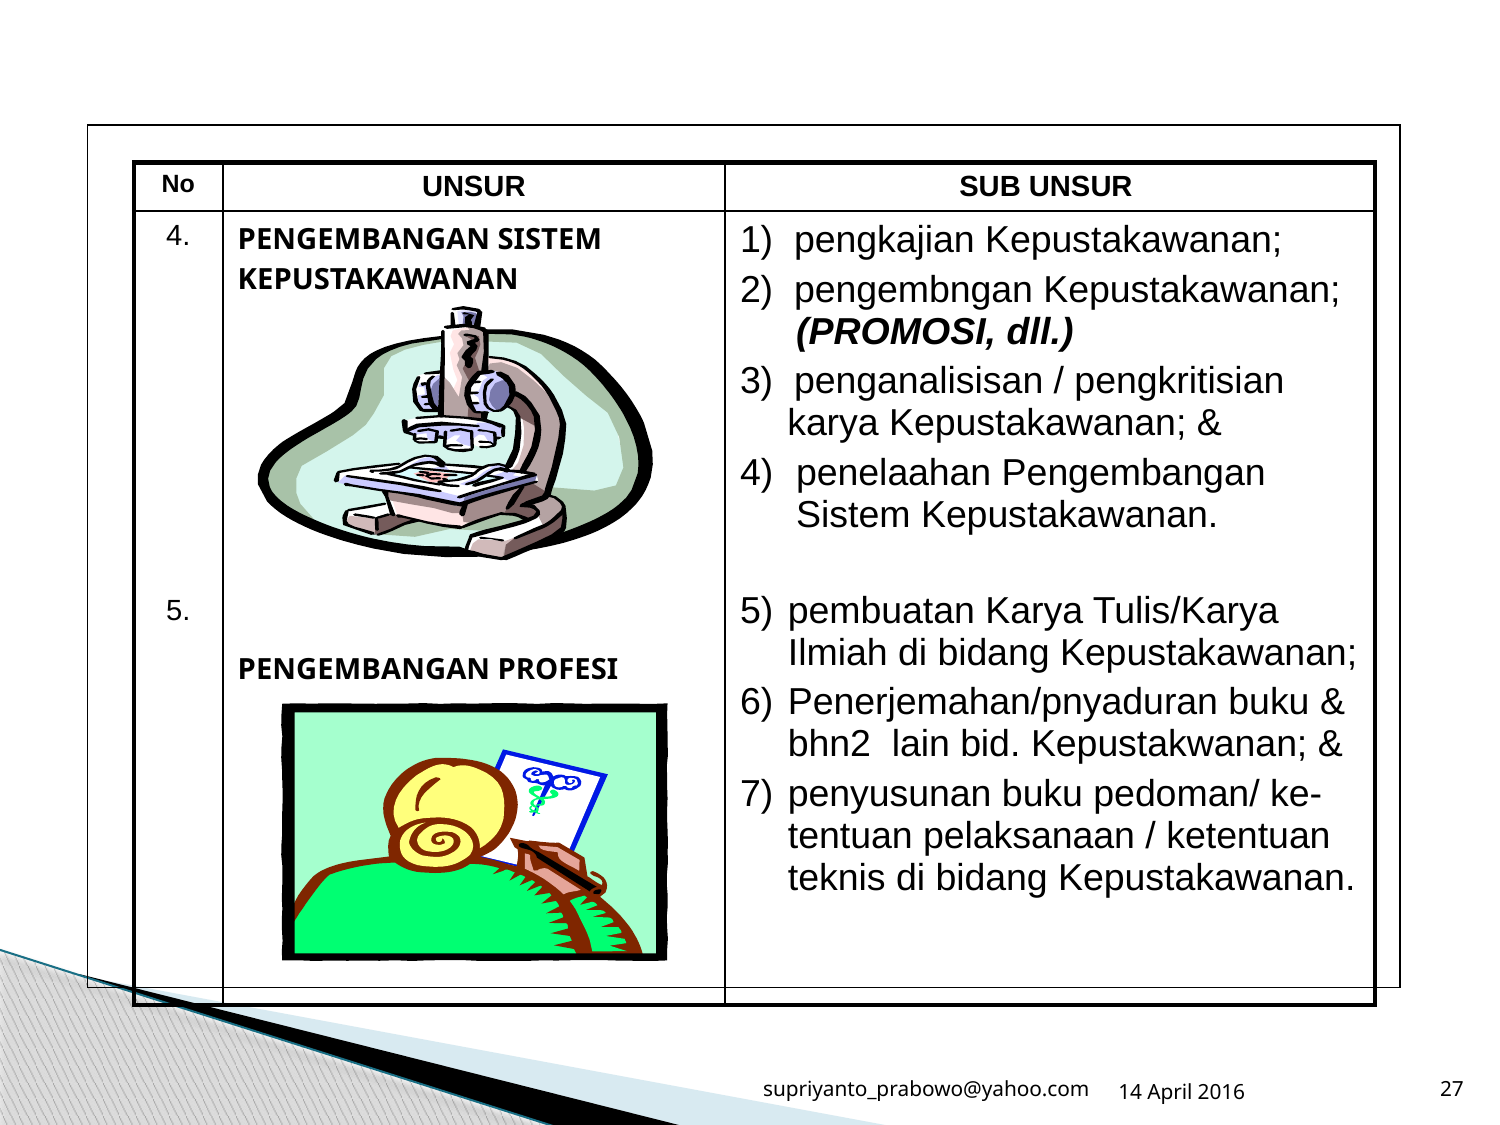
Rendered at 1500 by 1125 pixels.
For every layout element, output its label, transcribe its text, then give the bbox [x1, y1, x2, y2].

table_cell PENGEMBANGAN SISTEM KEPUSTAKAWANAN PENGEMBANGAN PROFESI [224, 212, 724, 1003]
text_box [87, 125, 1400, 988]
table_cell 1) pengkajian Kepustakawanan; 2) pengembngan Kepustakawanan; (PROMOSI, dll.) 3) penganalisisan / pengkritisian karya Kepustakawanan; & penelaahan Pengembangan Sistem Kepustakawanan. pembuatan Karya Tulis/Karya Ilmiah di bidang Kepustakawanan; Penerjemahan/pnyaduran buku & bhn2 lain bid. Kepustakwanan; & penyusunan buku pedoman/ ke- tentuan pelaksanaan / ketentuan teknis di bidang Kepustakawanan. [726, 212, 1373, 1003]
table_header No [136, 165, 222, 210]
slide_number 27 [1419, 1051, 1479, 1112]
picture [257, 304, 657, 563]
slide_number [1105, 1051, 1419, 1112]
table_cell 4. 5. [136, 212, 222, 1003]
table_header UNSUR [224, 165, 724, 210]
footer supriyanto_prabowo@yahoo.com [718, 1051, 1105, 1112]
table_header SUB UNSUR [726, 165, 1373, 210]
picture [280, 702, 669, 962]
